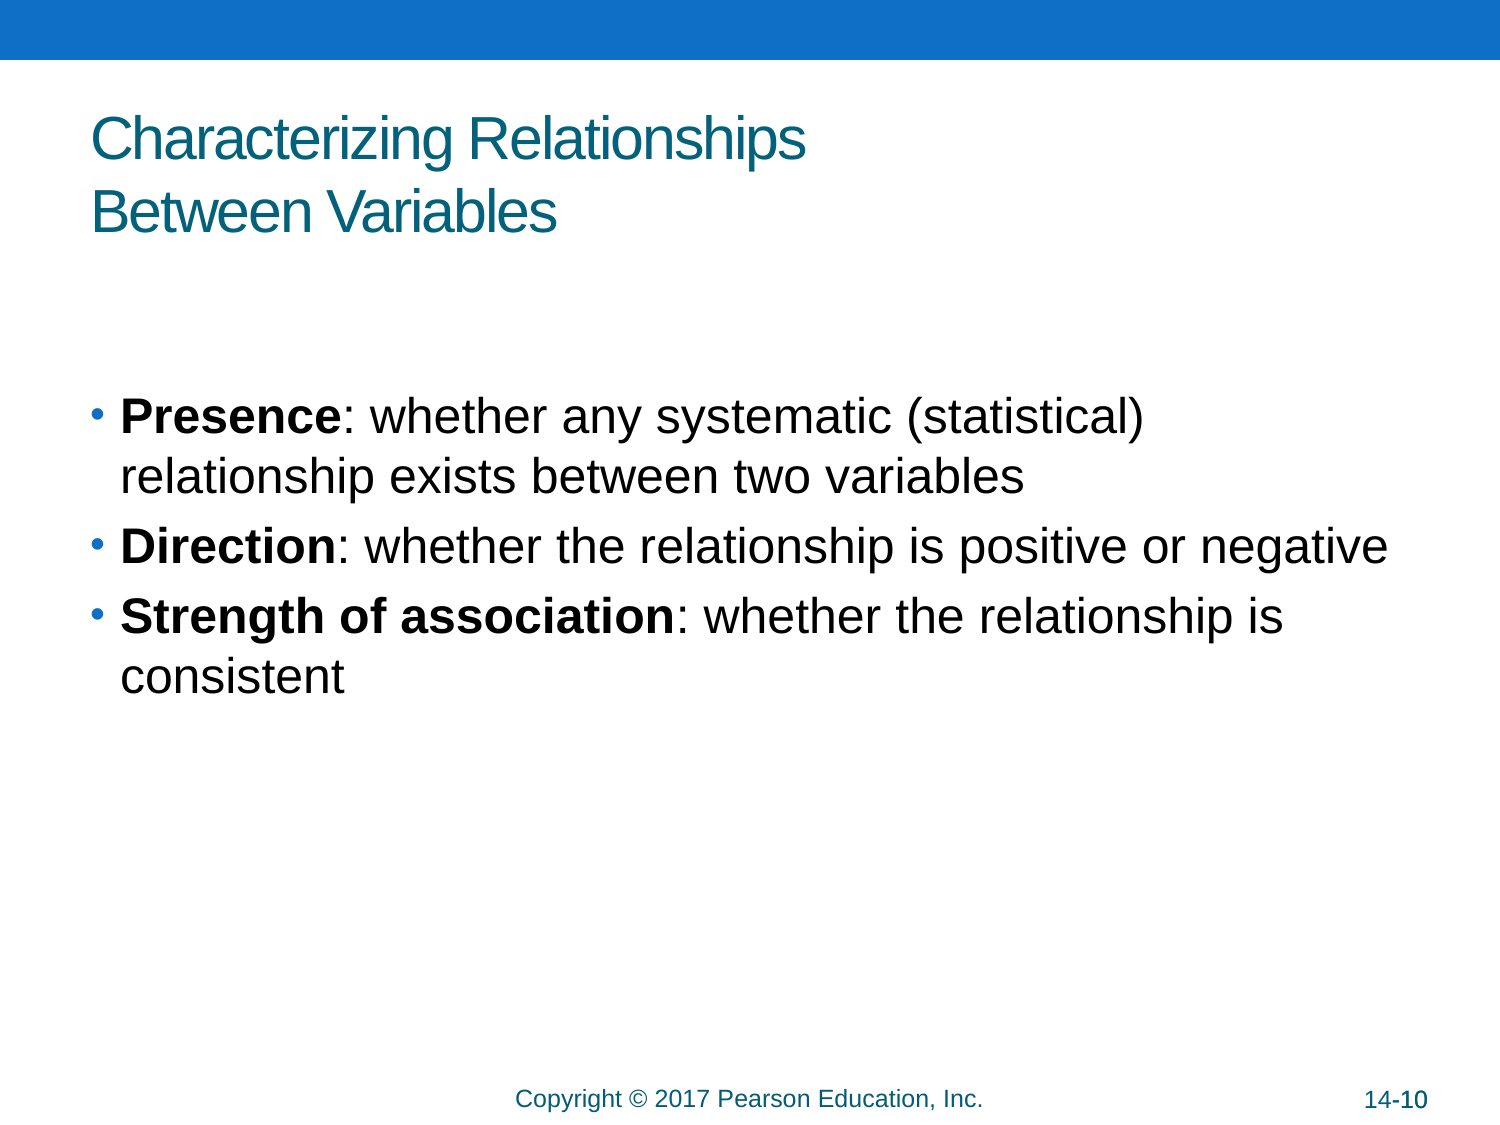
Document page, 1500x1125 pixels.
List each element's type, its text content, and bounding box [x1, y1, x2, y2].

list Presence: whether any systematic (statistical) relationship exists between two variables Direction: whether the relationship is positive or negative Strength of association: whether the relationship is consistent [75, 376, 1425, 1125]
title Characterizing Relationships Between Variables [75, 90, 1425, 253]
